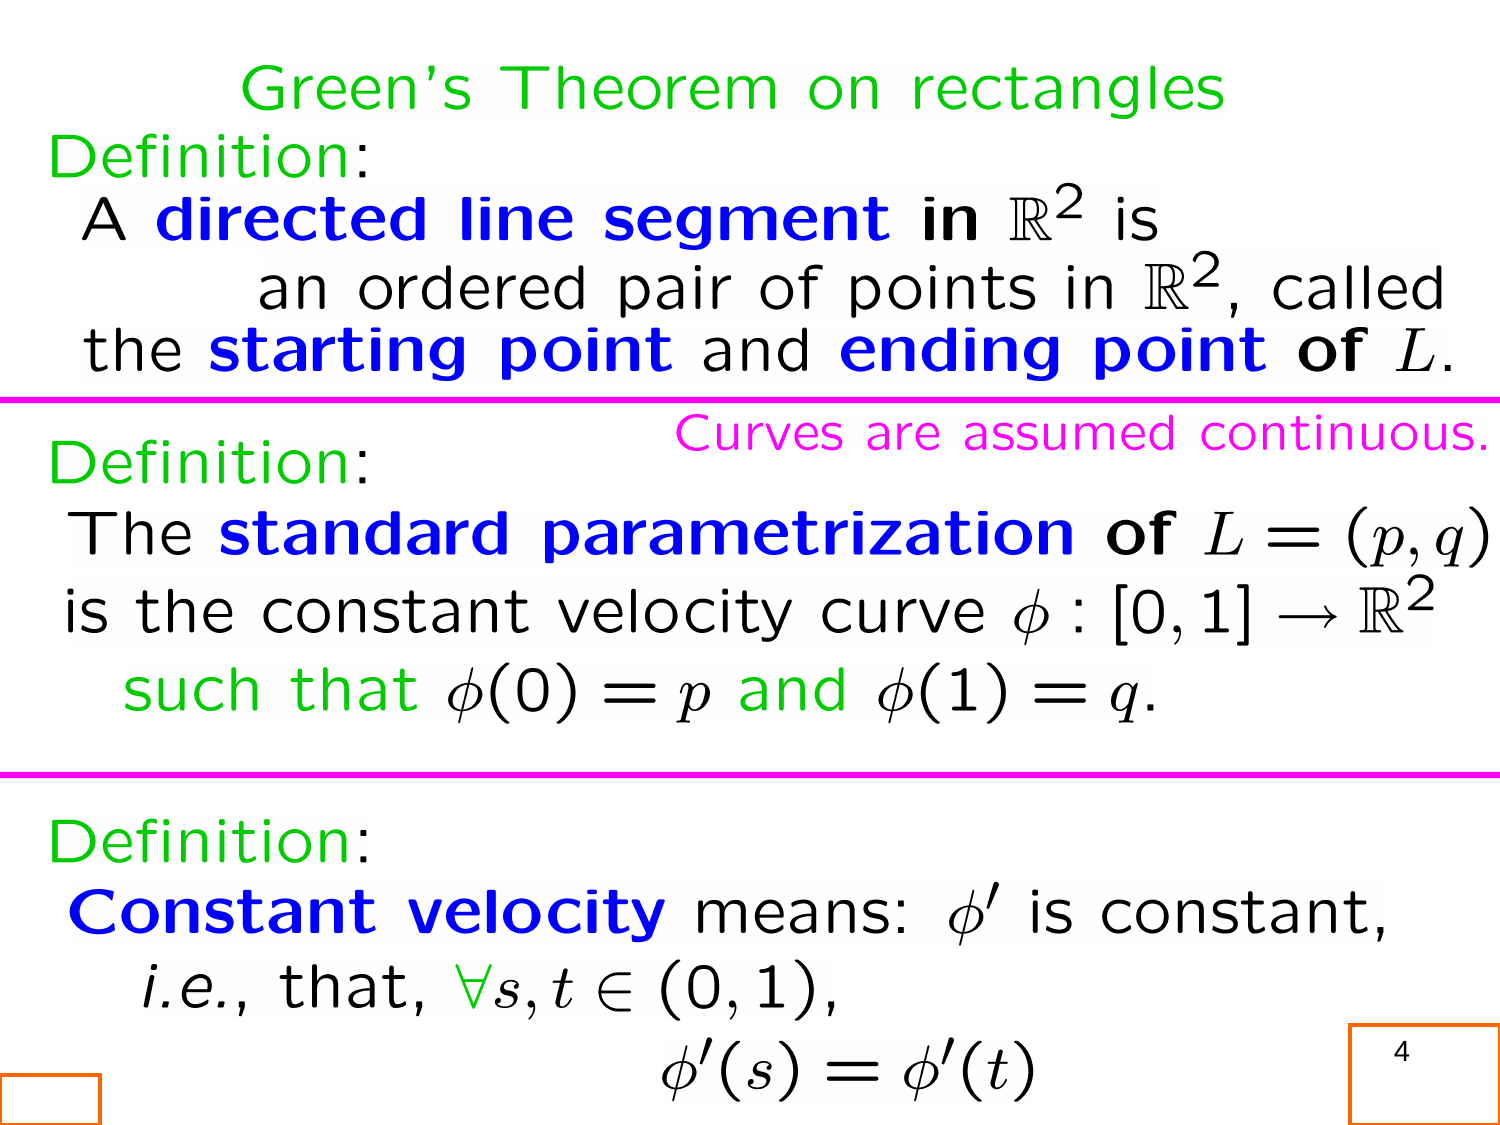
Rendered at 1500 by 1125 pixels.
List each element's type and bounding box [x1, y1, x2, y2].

picture [81, 324, 1452, 385]
picture [124, 662, 1154, 725]
picture [66, 881, 1385, 947]
text_box [1349, 1025, 1500, 1125]
picture [66, 574, 1434, 647]
picture [661, 1037, 1034, 1104]
picture [676, 412, 1488, 454]
picture [66, 506, 1490, 569]
picture [49, 815, 367, 863]
text_box [0, 1074, 100, 1125]
picture [81, 181, 1443, 319]
picture [49, 131, 367, 179]
picture [141, 959, 837, 1023]
picture [49, 437, 367, 485]
picture [242, 62, 1226, 122]
